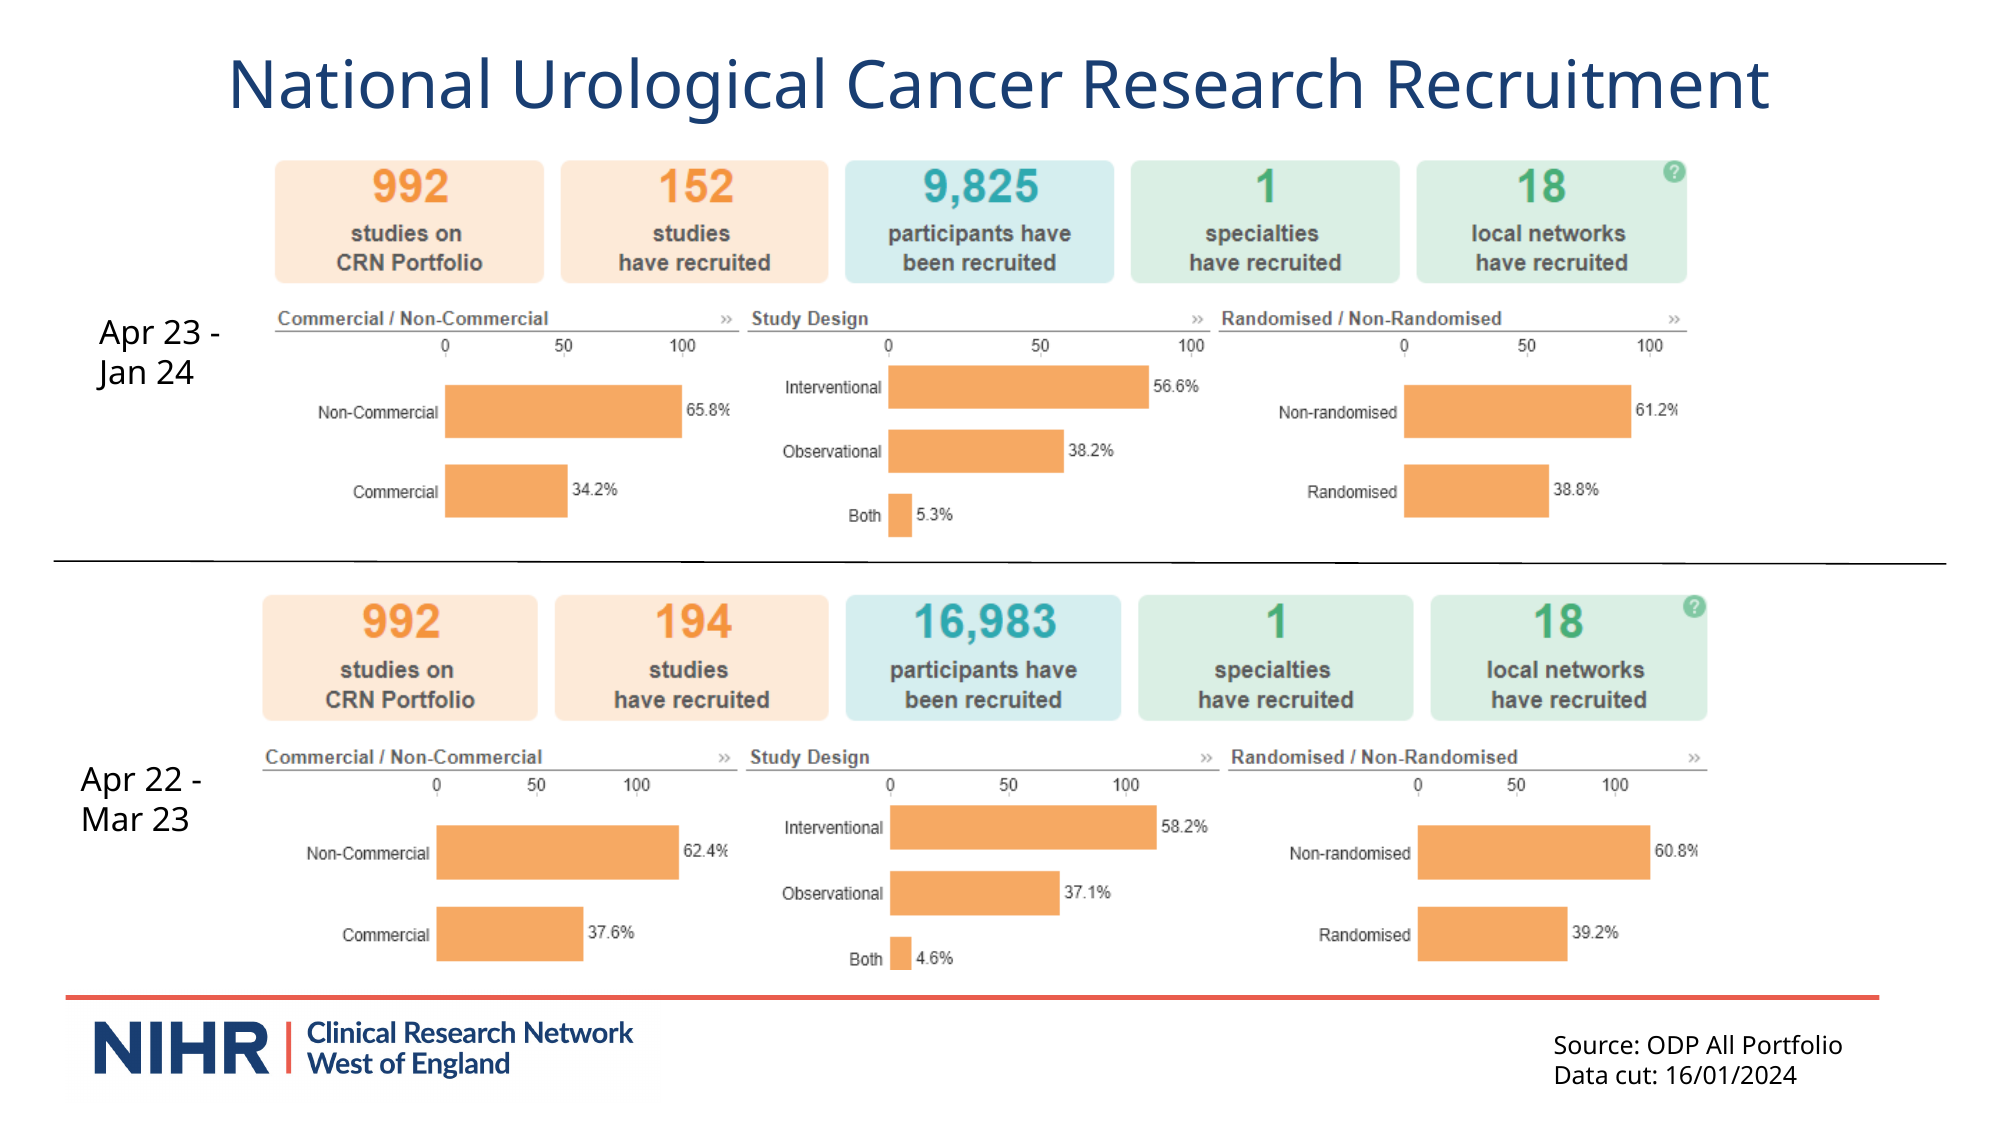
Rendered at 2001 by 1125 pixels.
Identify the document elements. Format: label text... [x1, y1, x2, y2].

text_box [53, 560, 1947, 565]
text_box Apr 22 - Mar 23 [65, 743, 233, 854]
picture [65, 989, 1880, 1103]
text_box Source: ODP All Portfolio Data cut: 16/01/2024 [1538, 1014, 1877, 1105]
text_box Apr 23 - Jan 24 [84, 296, 252, 406]
title National Urological Cancer Research Recruitment [137, 16, 1863, 159]
picture [270, 155, 1697, 555]
picture [257, 588, 1720, 970]
